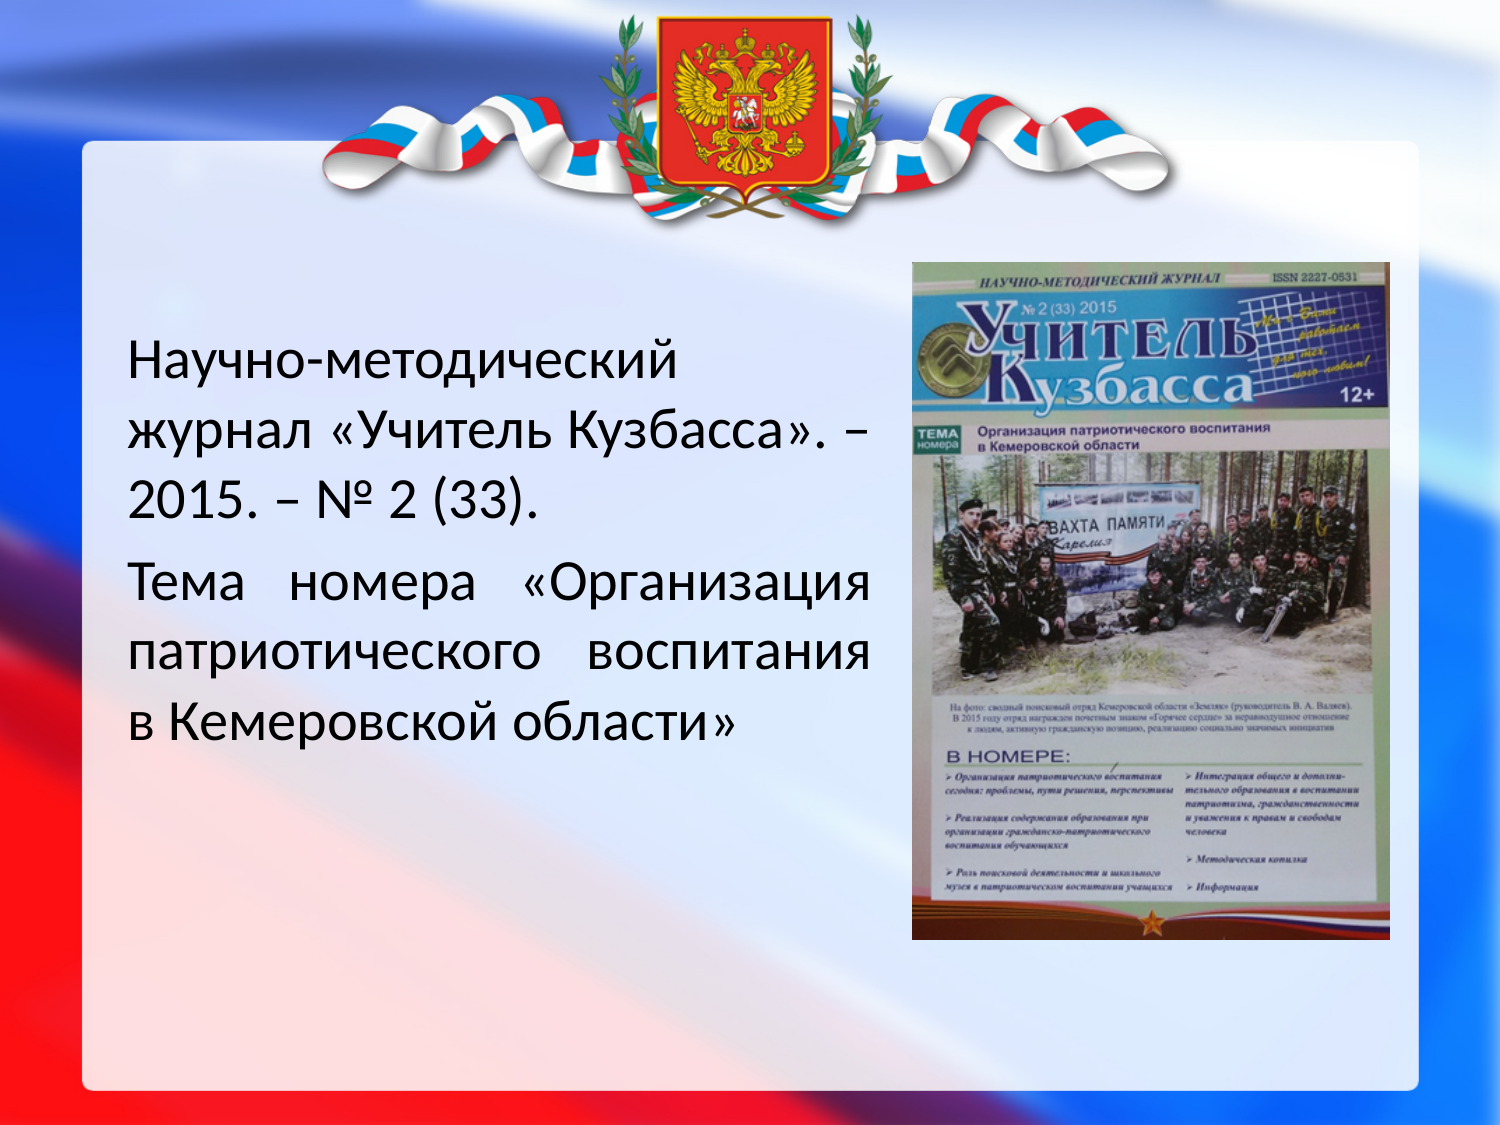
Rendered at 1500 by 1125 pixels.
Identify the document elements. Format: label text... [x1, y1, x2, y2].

list Научно-методический журнал «Учитель Кузбасса». – 2015. – № 2 (33). Тема номера «Организация патриотического воспитания в Кемеровской области» [112, 312, 888, 825]
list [912, 262, 1390, 940]
picture [0, 0, 1500, 1125]
